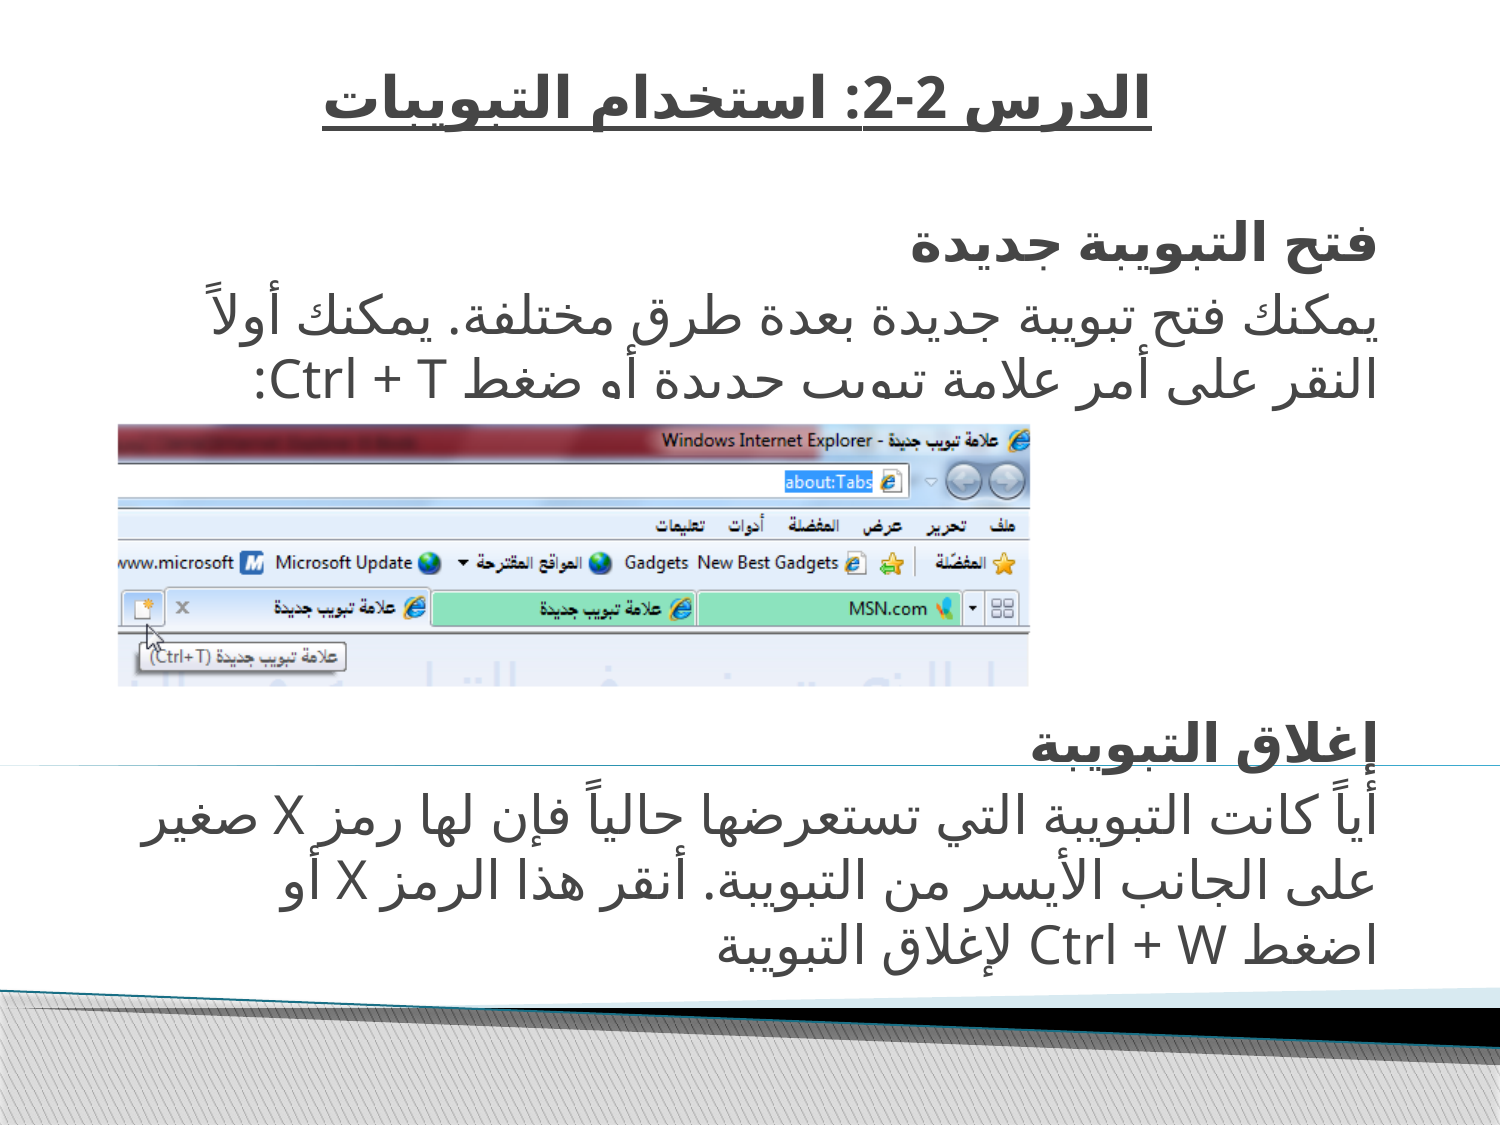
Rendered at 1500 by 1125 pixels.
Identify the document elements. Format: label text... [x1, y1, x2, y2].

subtitle فتح التبويبة جديدة يمكنك فتح تبويبة جديدة بعدة طرق مختلفة. يمكنك أولاً النقر على أمر علامة تبويب جديدة أو ضغط Ctrl + T: إغلاق التبويبة أياً كانت التبويبة التي تستعرضها حالياً فإن لها رمز X صغير على الجانب الأيسر من التبويبة. أنقر هذا الرمز X أو اضغط Ctrl + W لإغلاق التبويبة [112, 200, 1388, 988]
picture [5, 1008, 1500, 1066]
picture [87, 399, 1057, 724]
title الدرس 2-2: استخدام التبويبات [99, 37, 1375, 138]
